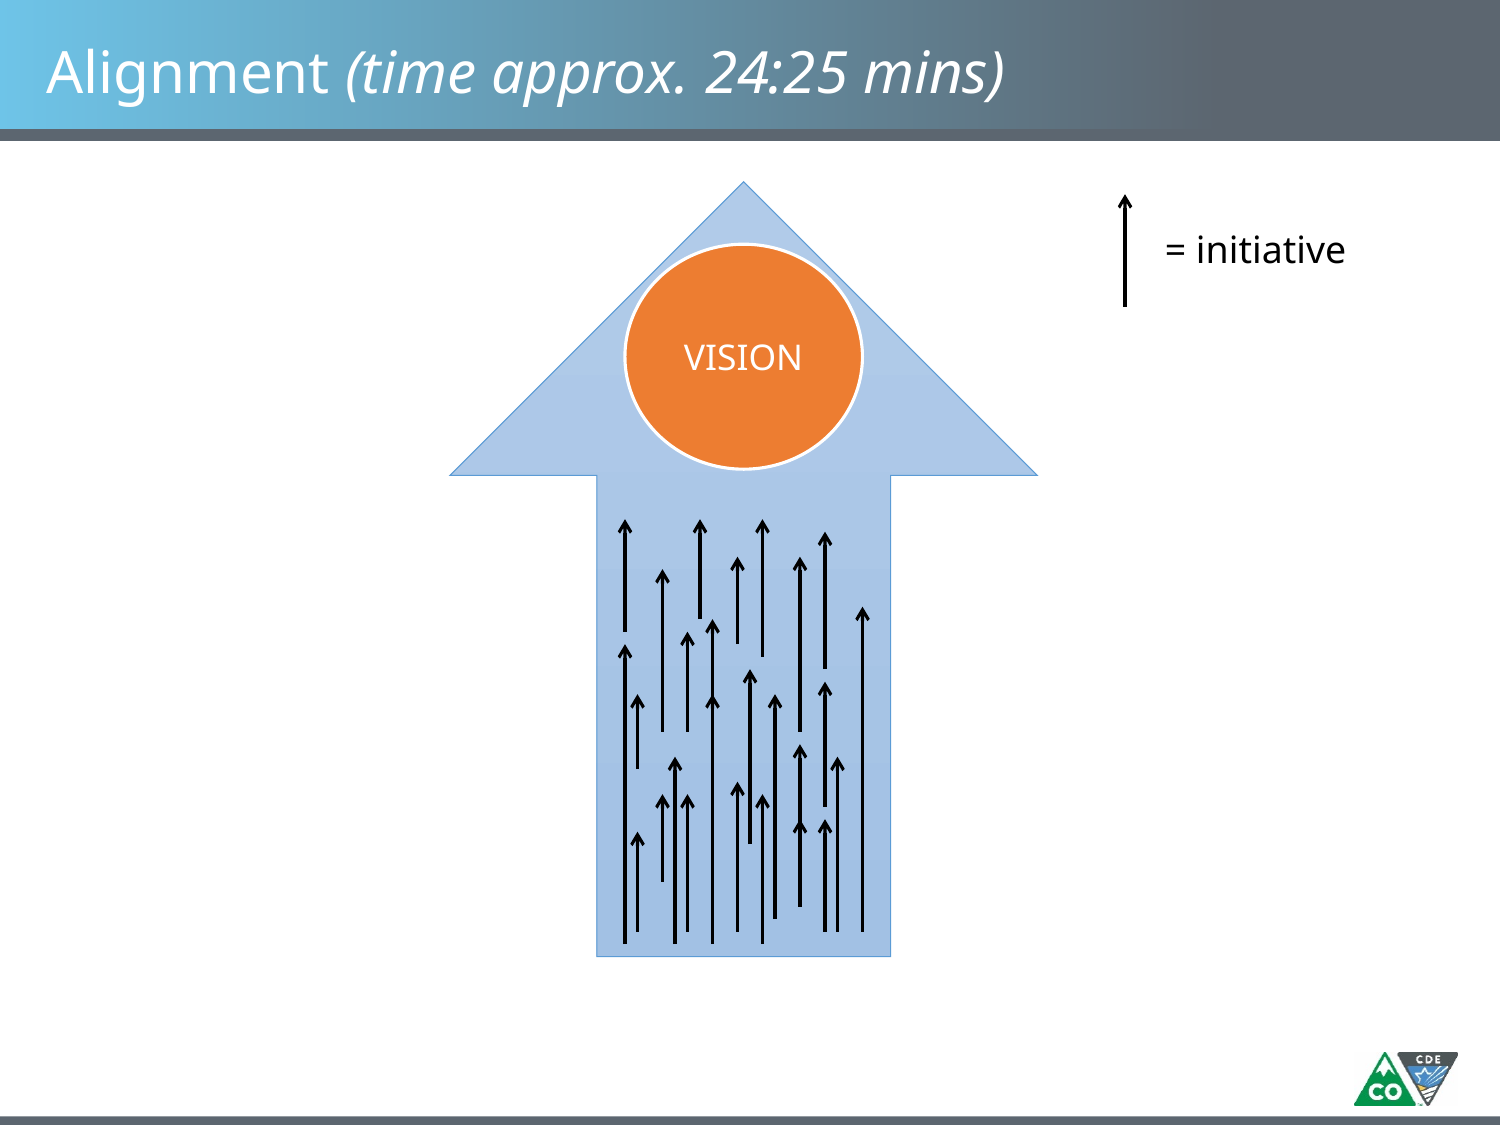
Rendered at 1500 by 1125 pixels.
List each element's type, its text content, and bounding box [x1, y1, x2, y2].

picture [1354, 1052, 1458, 1106]
text_box [448, 180, 1039, 958]
text_box VISION [623, 242, 865, 471]
text_box = initiative [1149, 219, 1500, 279]
title Alignment (time approx. 24:25 mins) [31, 31, 1500, 117]
